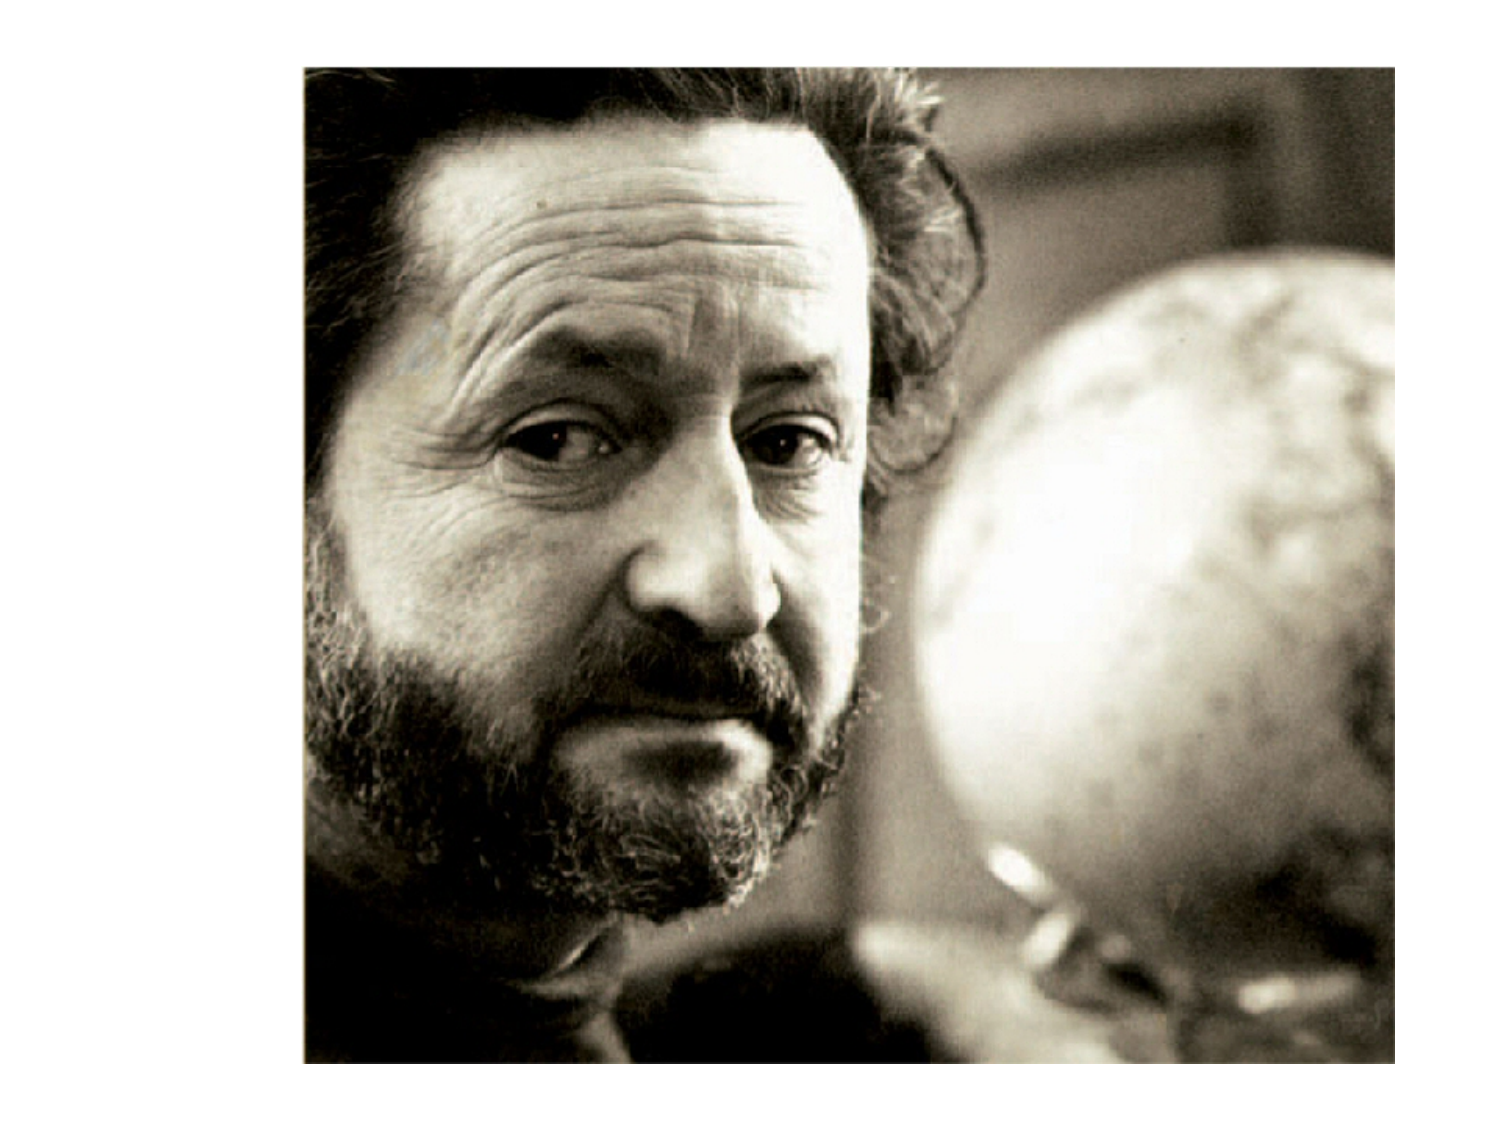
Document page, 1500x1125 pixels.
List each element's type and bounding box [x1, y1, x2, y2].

picture [300, 66, 1396, 1064]
